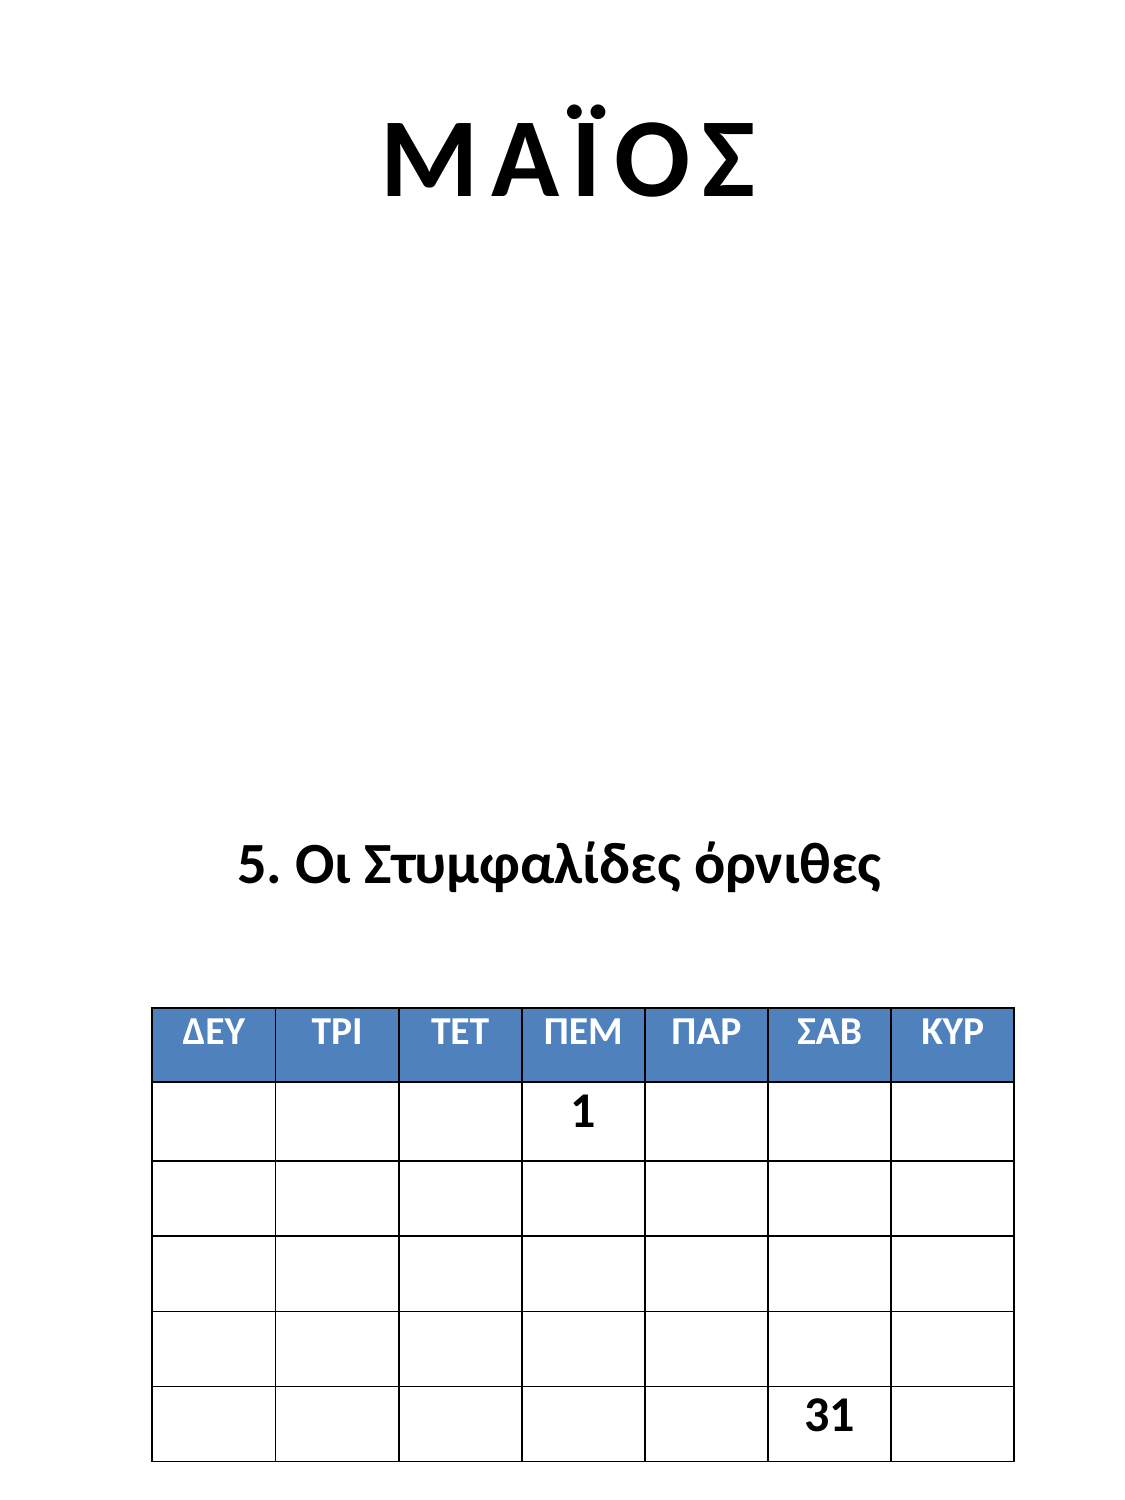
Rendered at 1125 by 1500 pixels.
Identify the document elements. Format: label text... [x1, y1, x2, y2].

table_cell [646, 1237, 767, 1311]
table_cell [523, 1312, 644, 1386]
table_cell [276, 1162, 398, 1235]
table_header ΠΕΜ [523, 1009, 644, 1081]
table_cell [892, 1237, 1013, 1311]
table_header ΔΕΥ [153, 1009, 275, 1081]
table_cell [523, 1162, 644, 1235]
table_cell [276, 1083, 398, 1160]
table_cell [523, 1237, 644, 1311]
table_cell [153, 1237, 275, 1311]
table_cell [646, 1312, 767, 1386]
text_box ΜΑΪΟΣ [89, 76, 1047, 227]
table_cell [646, 1162, 767, 1235]
table_cell [153, 1083, 275, 1160]
table_cell [400, 1312, 521, 1386]
text_box 5. Οι Στυµφαλίδες όρνιθες [172, 818, 947, 903]
table_header ΤΕΤ [400, 1009, 521, 1081]
table_cell [769, 1312, 890, 1386]
table_cell [892, 1387, 1013, 1461]
table_cell 1 [523, 1083, 644, 1160]
table_cell [769, 1162, 890, 1235]
table_cell [400, 1083, 521, 1160]
table_header ΣΑΒ [769, 1009, 890, 1081]
table_cell [769, 1083, 890, 1160]
table_cell [400, 1162, 521, 1235]
table_cell [400, 1387, 521, 1461]
table_header ΠΑΡ [646, 1009, 767, 1081]
table_cell [153, 1162, 275, 1235]
table_cell [276, 1237, 398, 1311]
table_header ΤΡΙ [276, 1009, 398, 1081]
table_cell [892, 1083, 1013, 1160]
table_cell [646, 1083, 767, 1160]
table_cell [523, 1387, 644, 1461]
table_cell [646, 1387, 767, 1461]
table_cell [400, 1237, 521, 1311]
table_cell 31 [769, 1387, 890, 1461]
table_header ΚΥΡ [892, 1009, 1013, 1081]
table_cell [276, 1387, 398, 1461]
table_cell [892, 1312, 1013, 1386]
table_cell [276, 1312, 398, 1386]
table_cell [892, 1162, 1013, 1235]
table_cell [769, 1237, 890, 1311]
table_cell [153, 1312, 275, 1386]
table_cell [153, 1387, 275, 1461]
